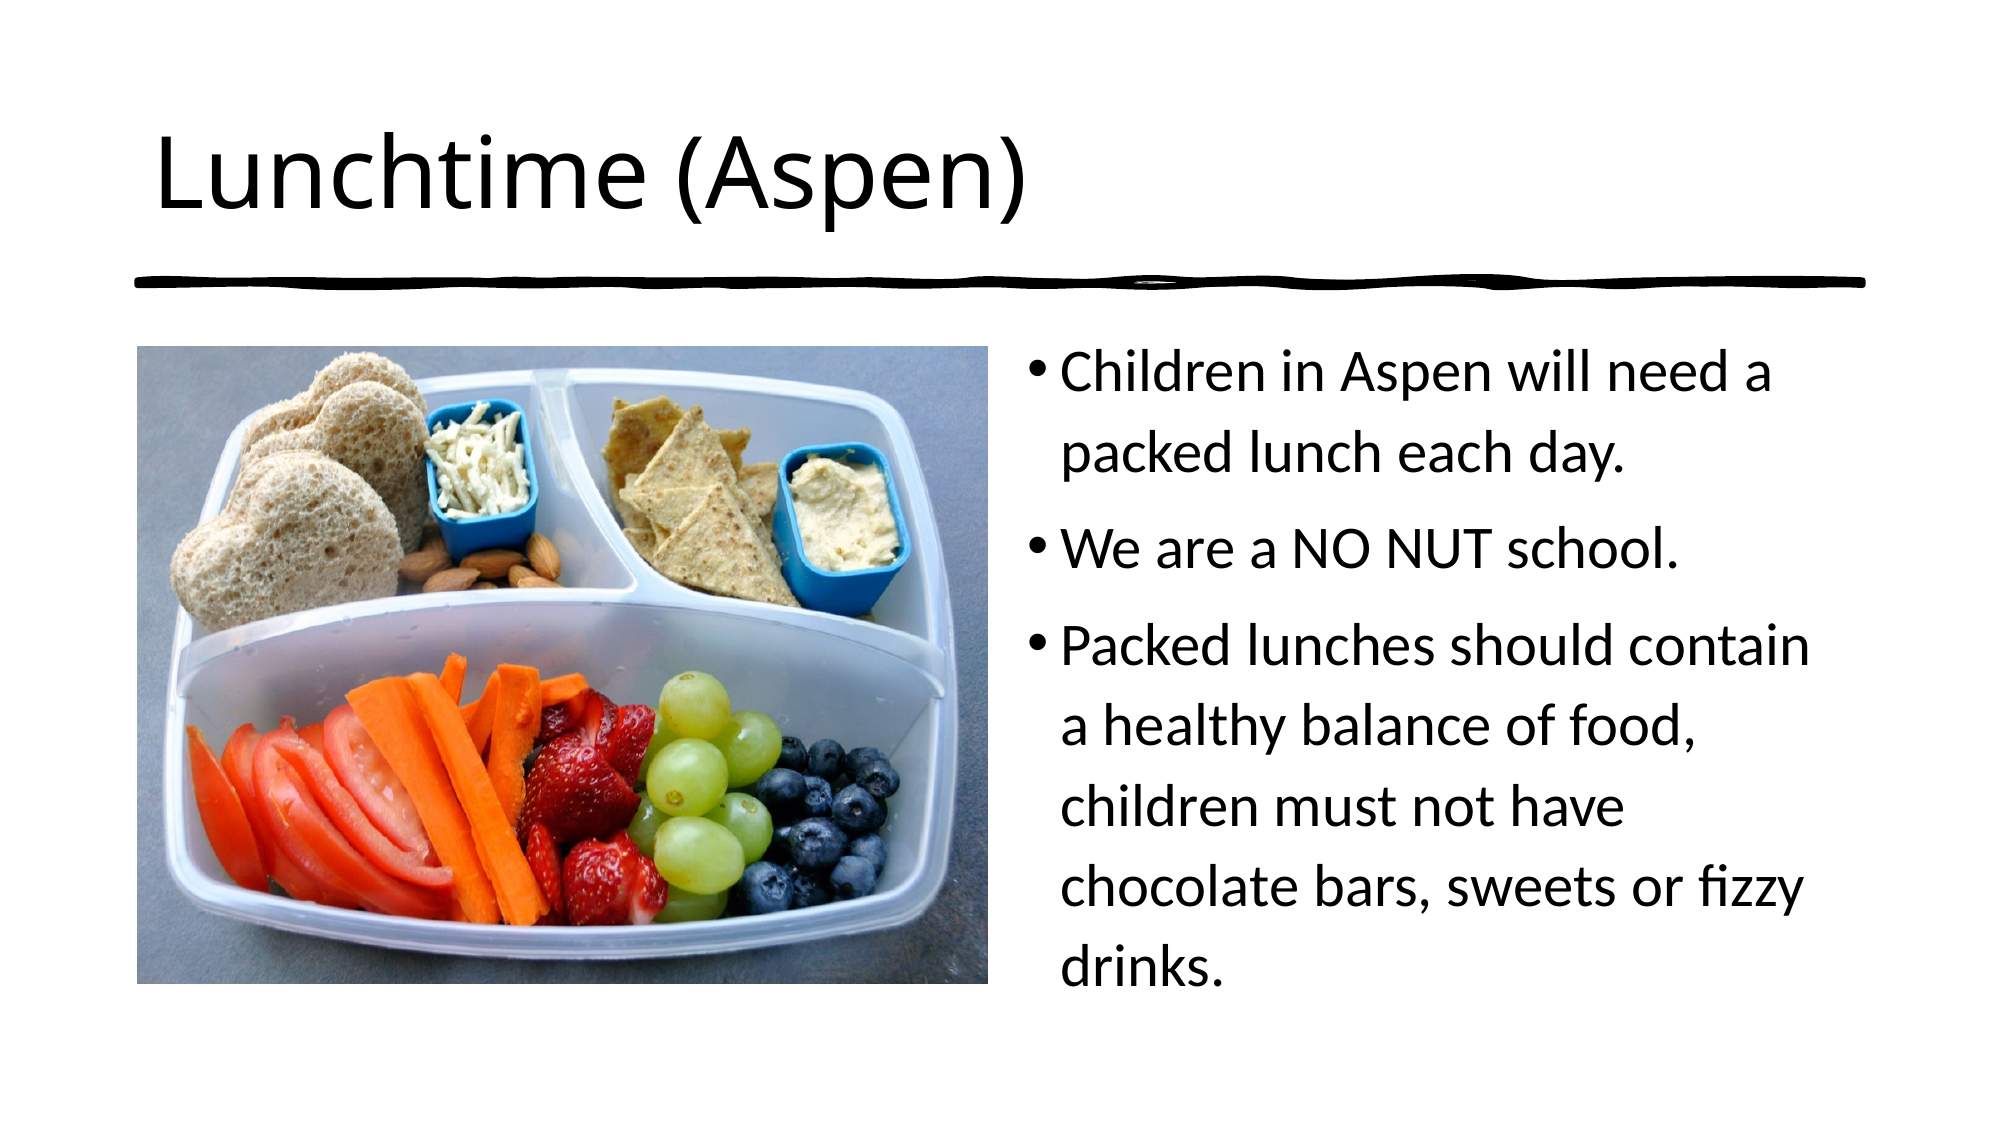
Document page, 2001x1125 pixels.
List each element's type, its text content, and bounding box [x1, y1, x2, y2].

title Lunchtime (Aspen) [137, 59, 1863, 278]
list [137, 346, 988, 984]
list Children in Aspen will need a packed lunch each day. We are a NO NUT school. Packed lunches should contain a healthy balance of food, children must not have chocolate bars, sweets or fizzy drinks. [1012, 316, 1863, 1014]
